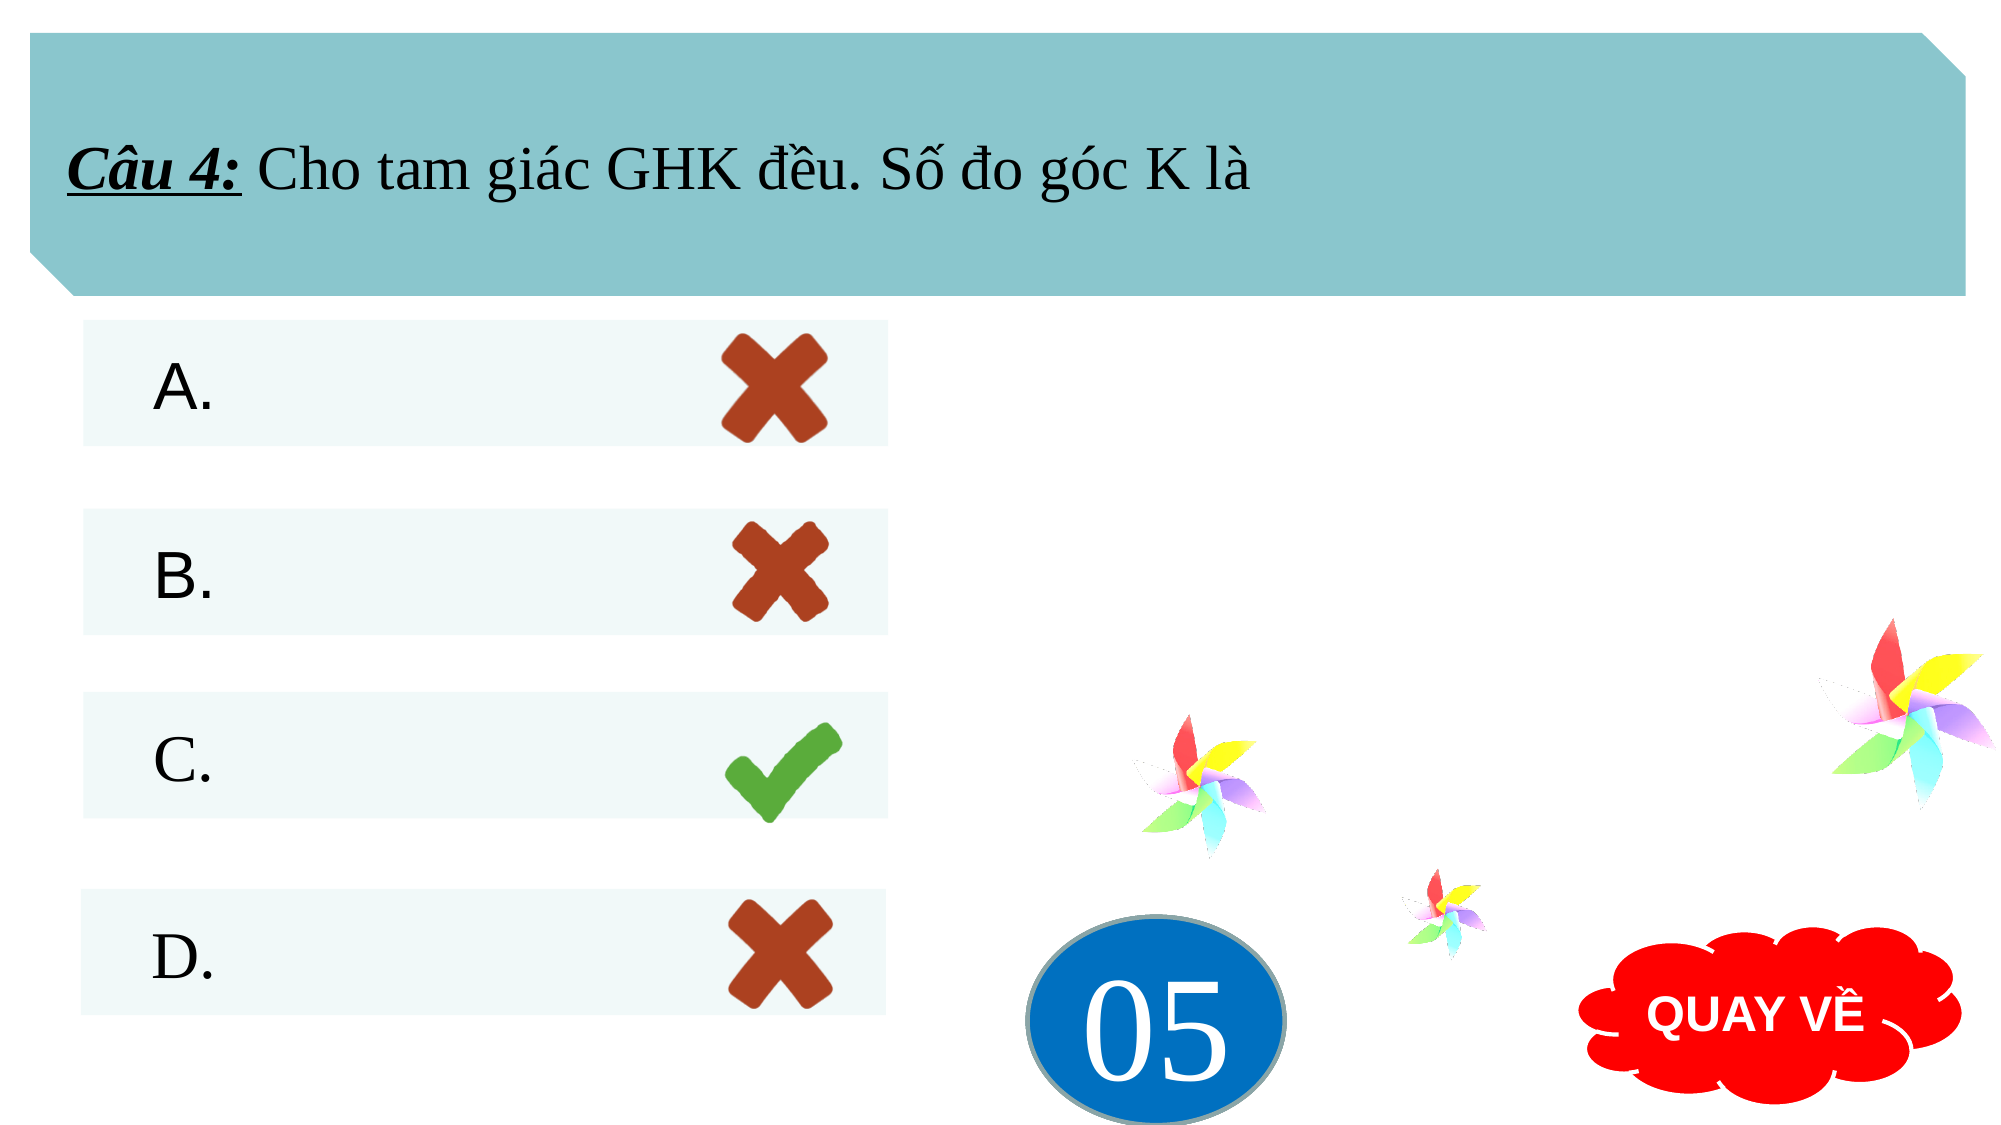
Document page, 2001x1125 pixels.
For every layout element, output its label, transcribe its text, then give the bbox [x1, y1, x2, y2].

picture [1400, 868, 1487, 962]
picture [1817, 617, 1996, 813]
picture [706, 330, 840, 447]
picture [718, 518, 840, 625]
text_box Câu 4: Cho tam giác GHK đều. Số đo góc K là [27, 30, 1968, 299]
picture [718, 718, 852, 825]
picture [1132, 714, 1266, 861]
text_box QUAY VỀ [1574, 923, 1966, 1109]
text_box 05 [1025, 914, 1287, 1125]
picture [712, 895, 846, 1013]
